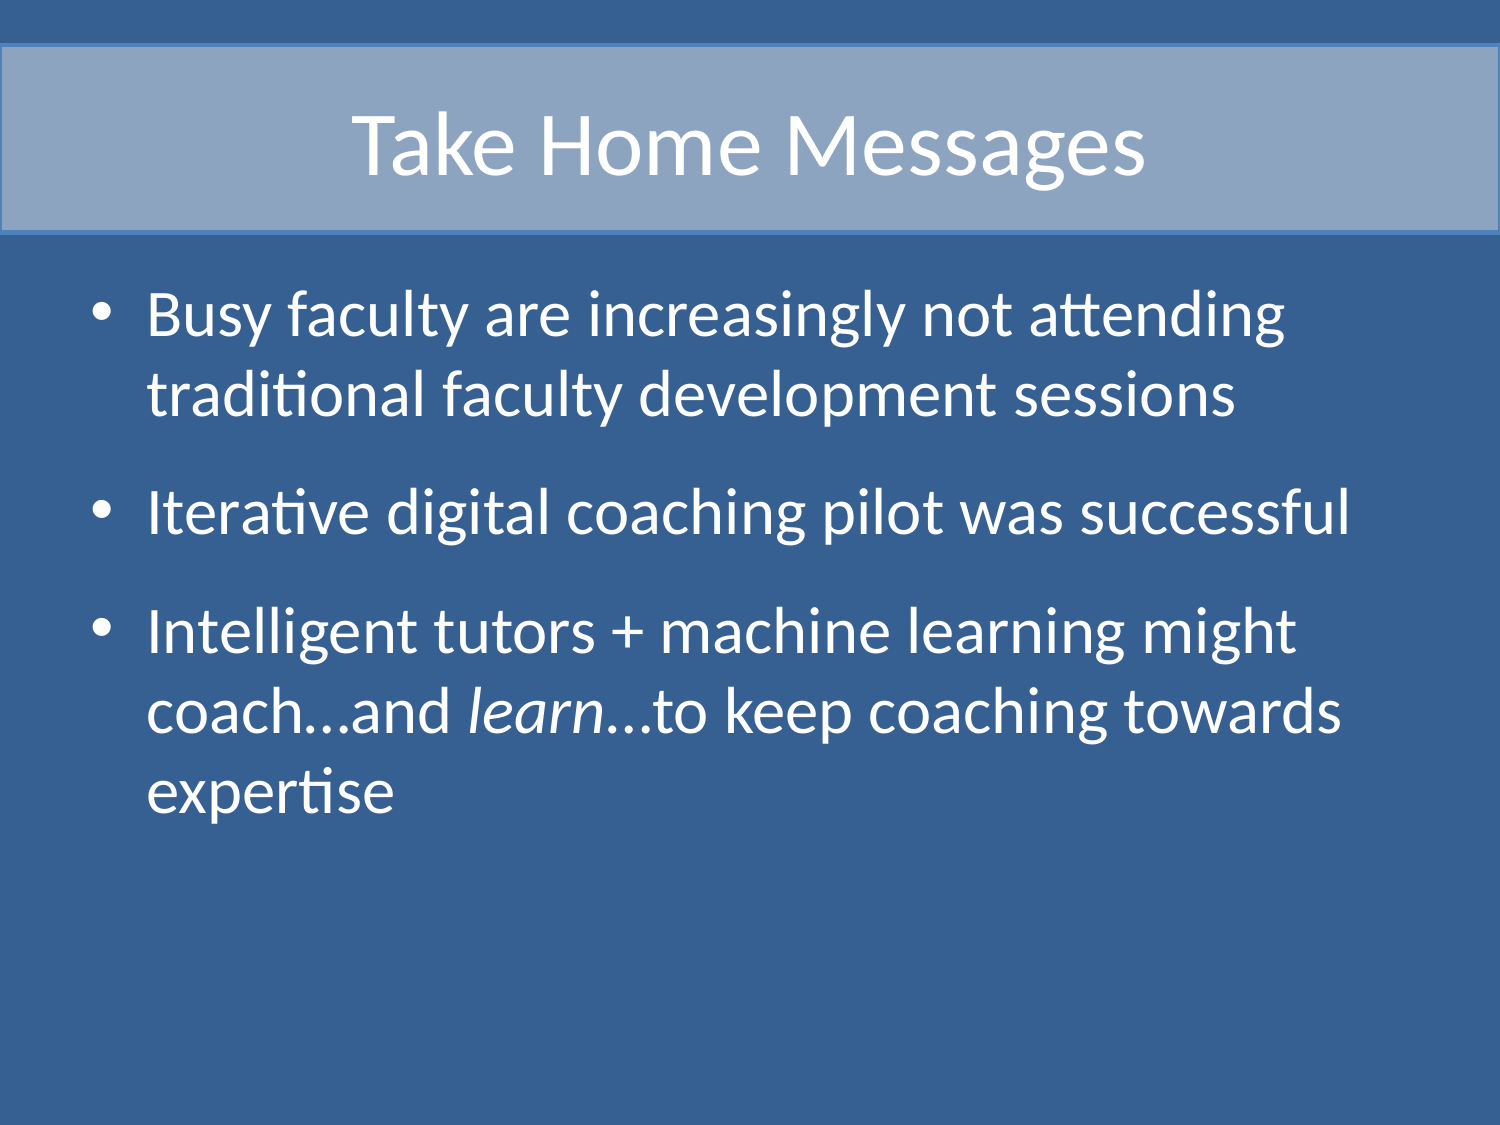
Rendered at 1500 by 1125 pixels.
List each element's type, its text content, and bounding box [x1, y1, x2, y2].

list Busy faculty are increasingly not attending traditional faculty development sessions Iterative digital coaching pilot was successful Intelligent tutors + machine learning might coach…and learn…to keep coaching towards expertise [75, 262, 1425, 1005]
title Take Home Messages [0, 43, 1500, 235]
